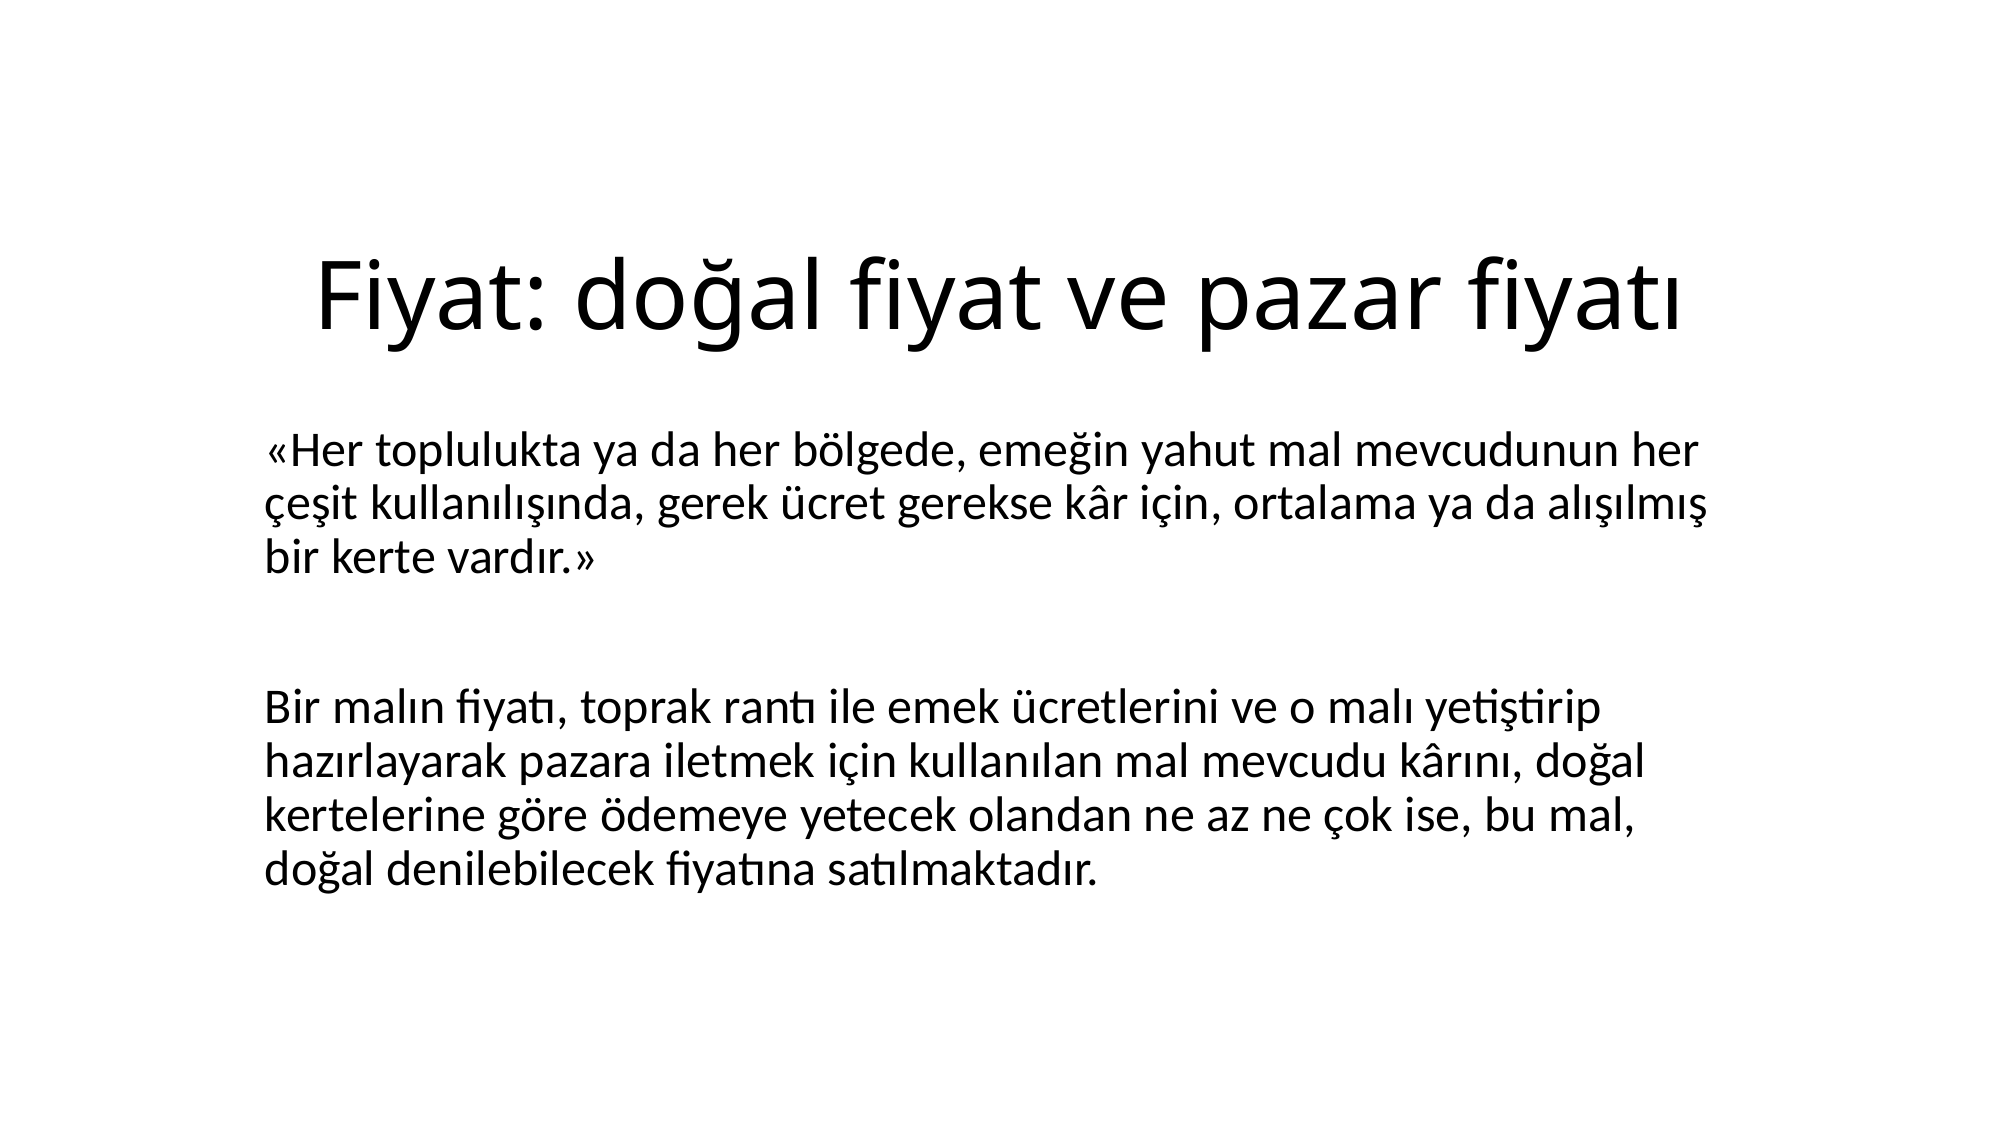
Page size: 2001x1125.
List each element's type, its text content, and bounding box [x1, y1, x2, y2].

title Fiyat: doğal fiyat ve pazar fiyatı [249, 184, 1750, 358]
subtitle «Her toplulukta ya da her bölgede, emeğin yahut mal mevcudunun her çeşit kullanılışında, gerek ücret gerekse kâr için, ortalama ya da alışılmış bir kerte vardır.» Bir malın fiyatı, toprak rantı ile emek ücretlerini ve o malı yetiştirip hazırlayarak pazara iletmek için kullanılan mal mevcudu kârını, doğal kertelerine göre ödemeye yetecek olandan ne az ne çok ise, bu mal, doğal denilebilecek fiyatına satılmaktadır. [249, 415, 1750, 993]
